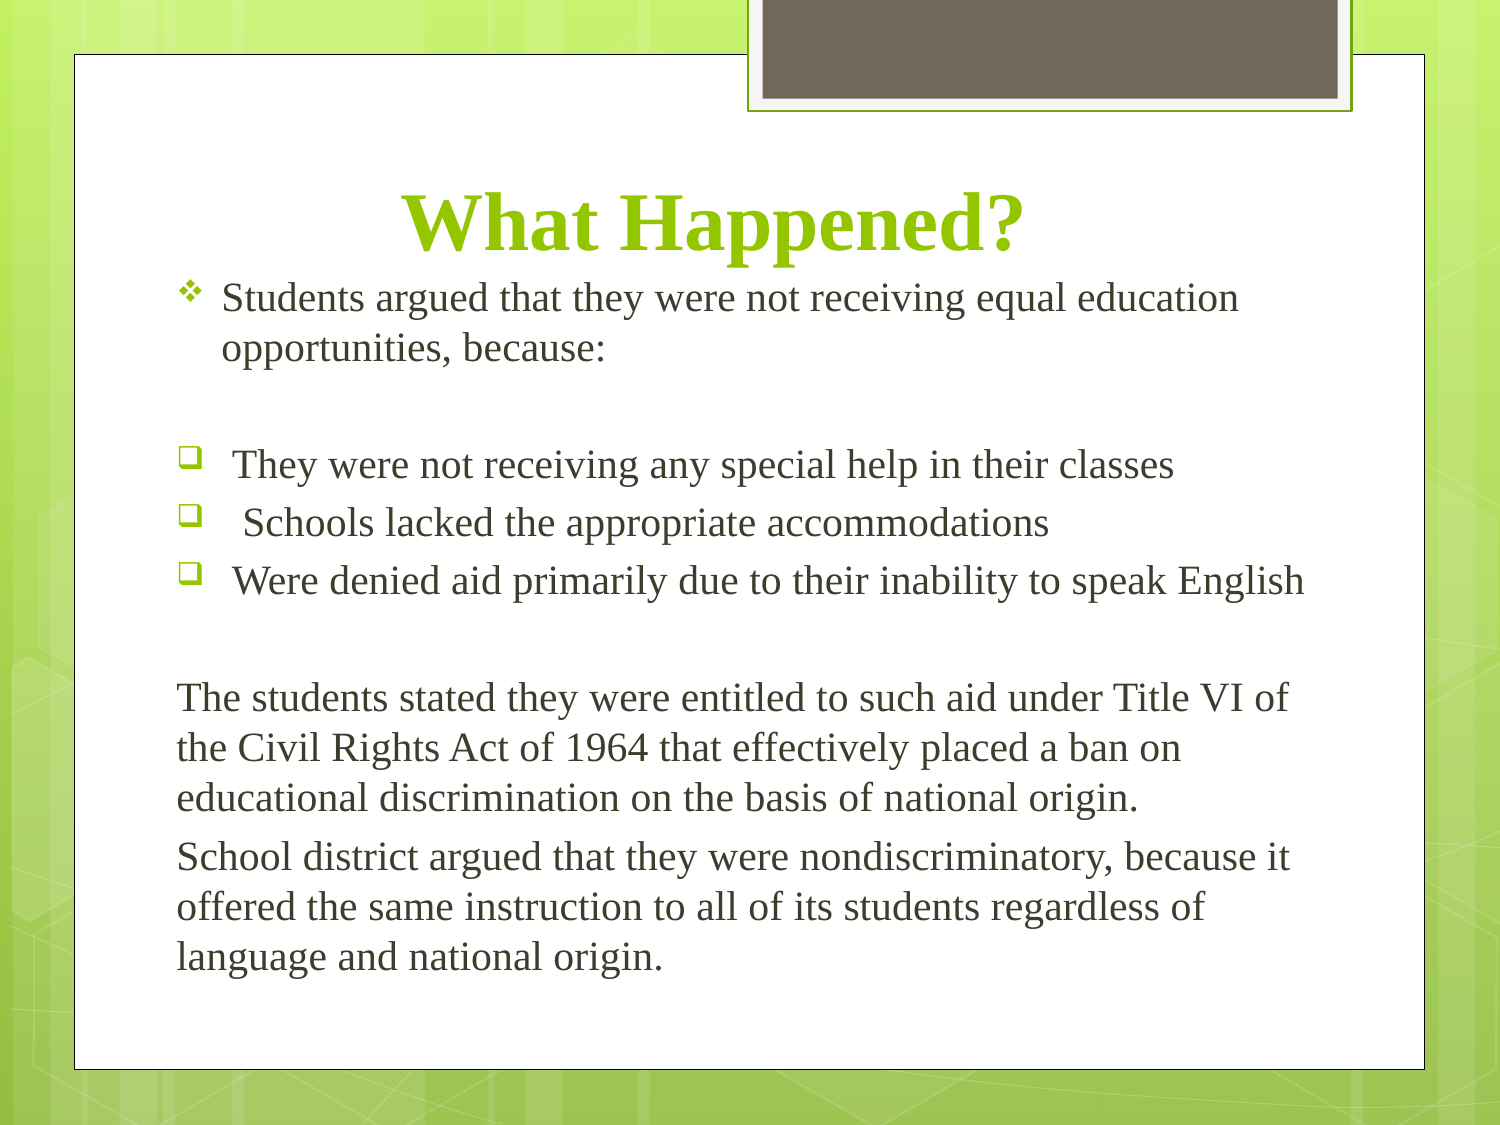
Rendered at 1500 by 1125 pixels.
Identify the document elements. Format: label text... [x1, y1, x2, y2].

list Students argued that they were not receiving equal education opportunities, because: They were not receiving any special help in their classes Schools lacked the appropriate accommodations Were denied aid primarily due to their inability to speak English The students stated they were entitled to such aid under Title VI of the Civil Rights Act of 1964 that effectively placed a ban on educational discrimination on the basis of national origin. School district argued that they were nondiscriminatory, because it offered the same instruction to all of its students regardless of language and national origin. [150, 262, 1350, 1050]
title What Happened? [137, 87, 1290, 275]
